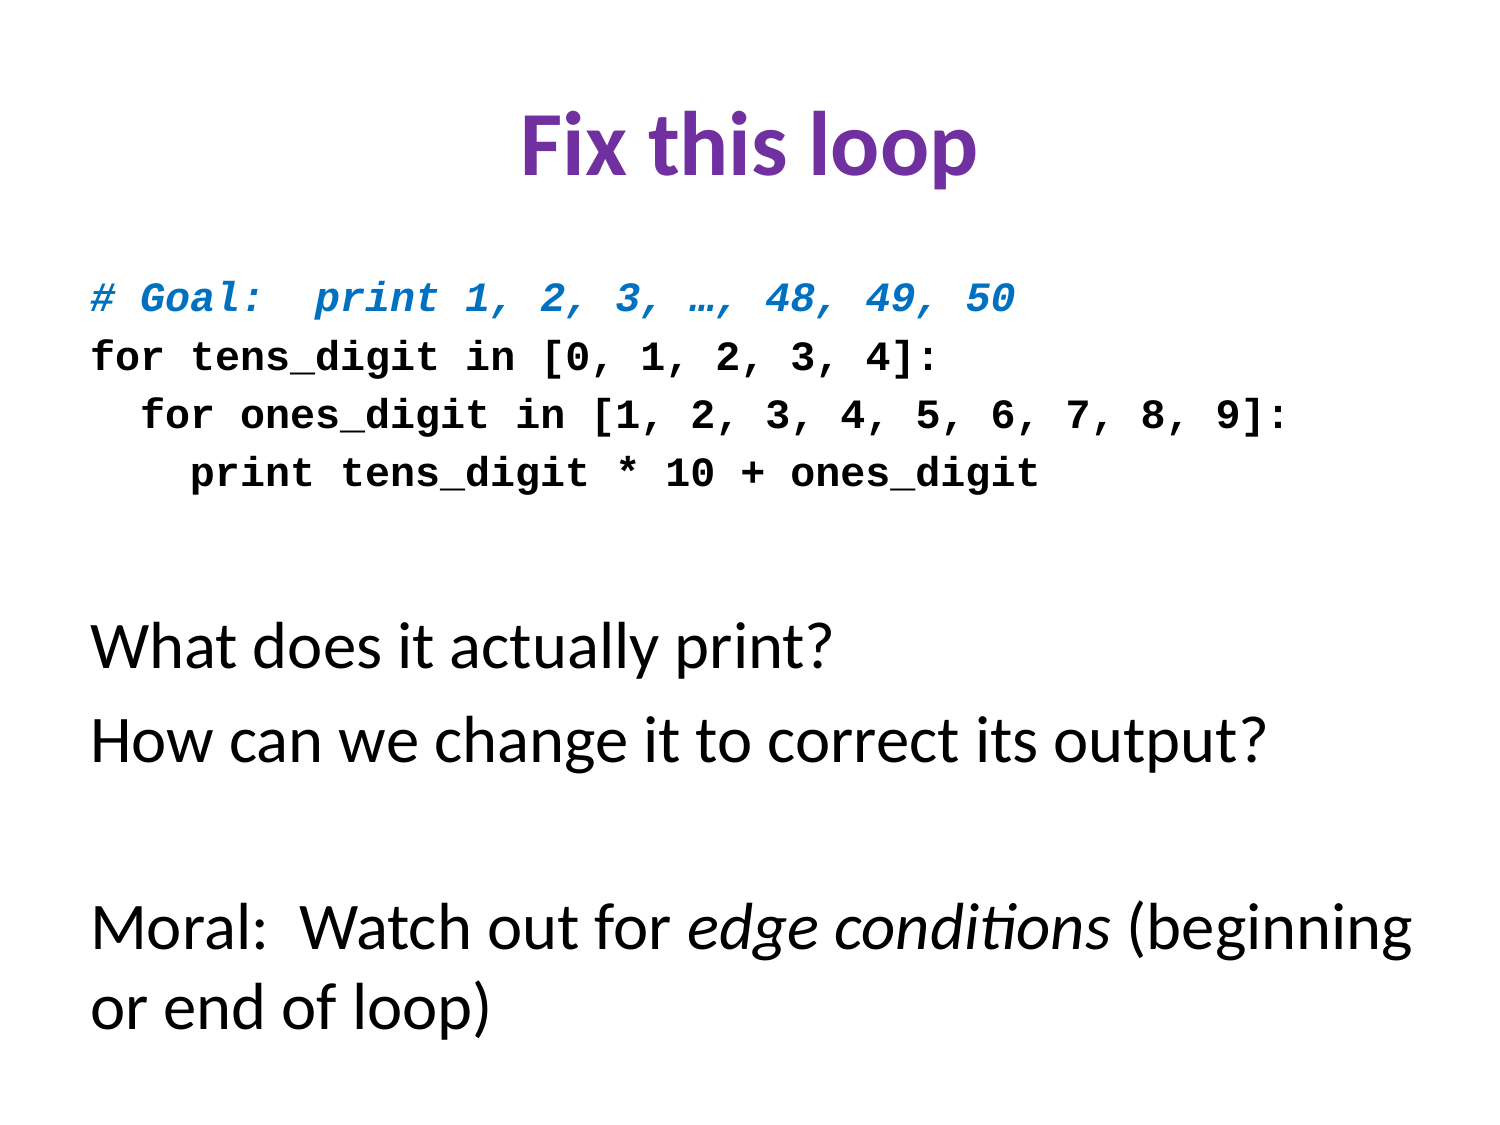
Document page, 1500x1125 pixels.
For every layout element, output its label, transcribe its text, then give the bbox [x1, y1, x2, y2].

title Fix this loop [75, 45, 1425, 233]
list # Goal: print 1, 2, 3, …, 48, 49, 50 for tens_digit in [0, 1, 2, 3, 4]: for ones_digit in [1, 2, 3, 4, 5, 6, 7, 8, 9]: print tens_digit * 10 + ones_digit What does it actually print? How can we change it to correct its output? Moral: Watch out for edge conditions (beginning or end of loop) [75, 262, 1500, 1088]
